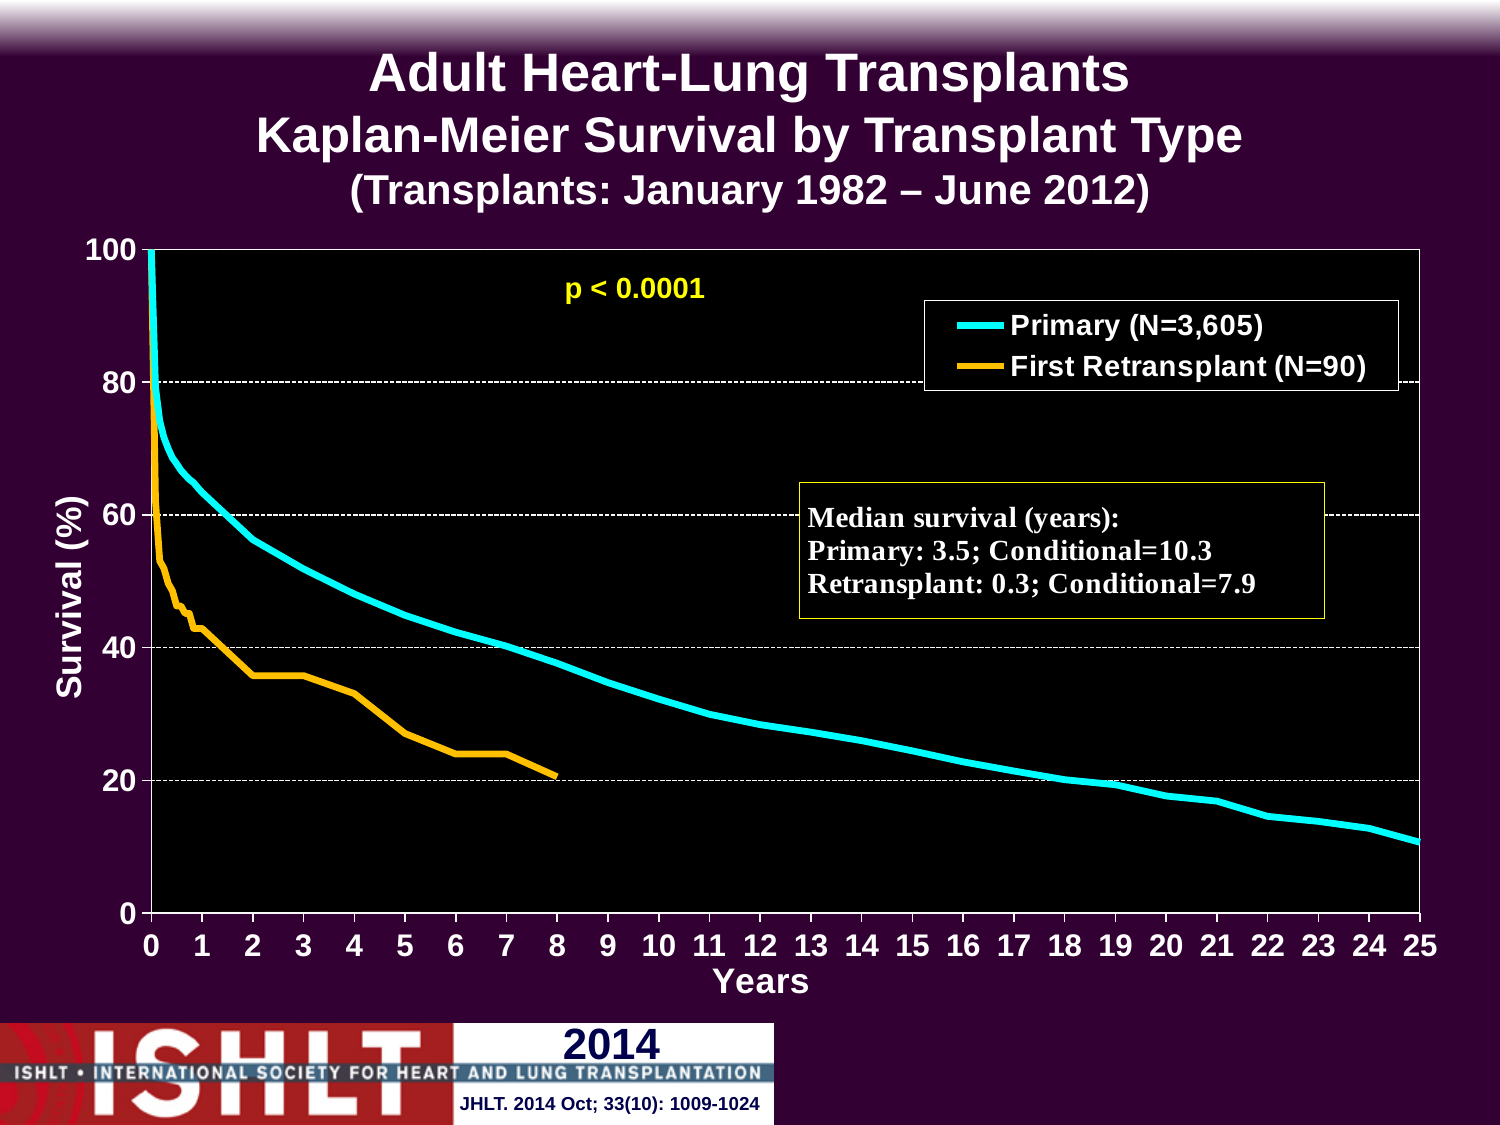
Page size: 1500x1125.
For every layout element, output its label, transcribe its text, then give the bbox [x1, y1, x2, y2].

chart [37, 224, 1451, 1013]
title Adult Heart-Lung Transplants Kaplan-Meier Survival by Transplant Type (Transplants: January 1982 – June 2012) [0, 37, 1500, 213]
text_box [0, 1007, 774, 1125]
